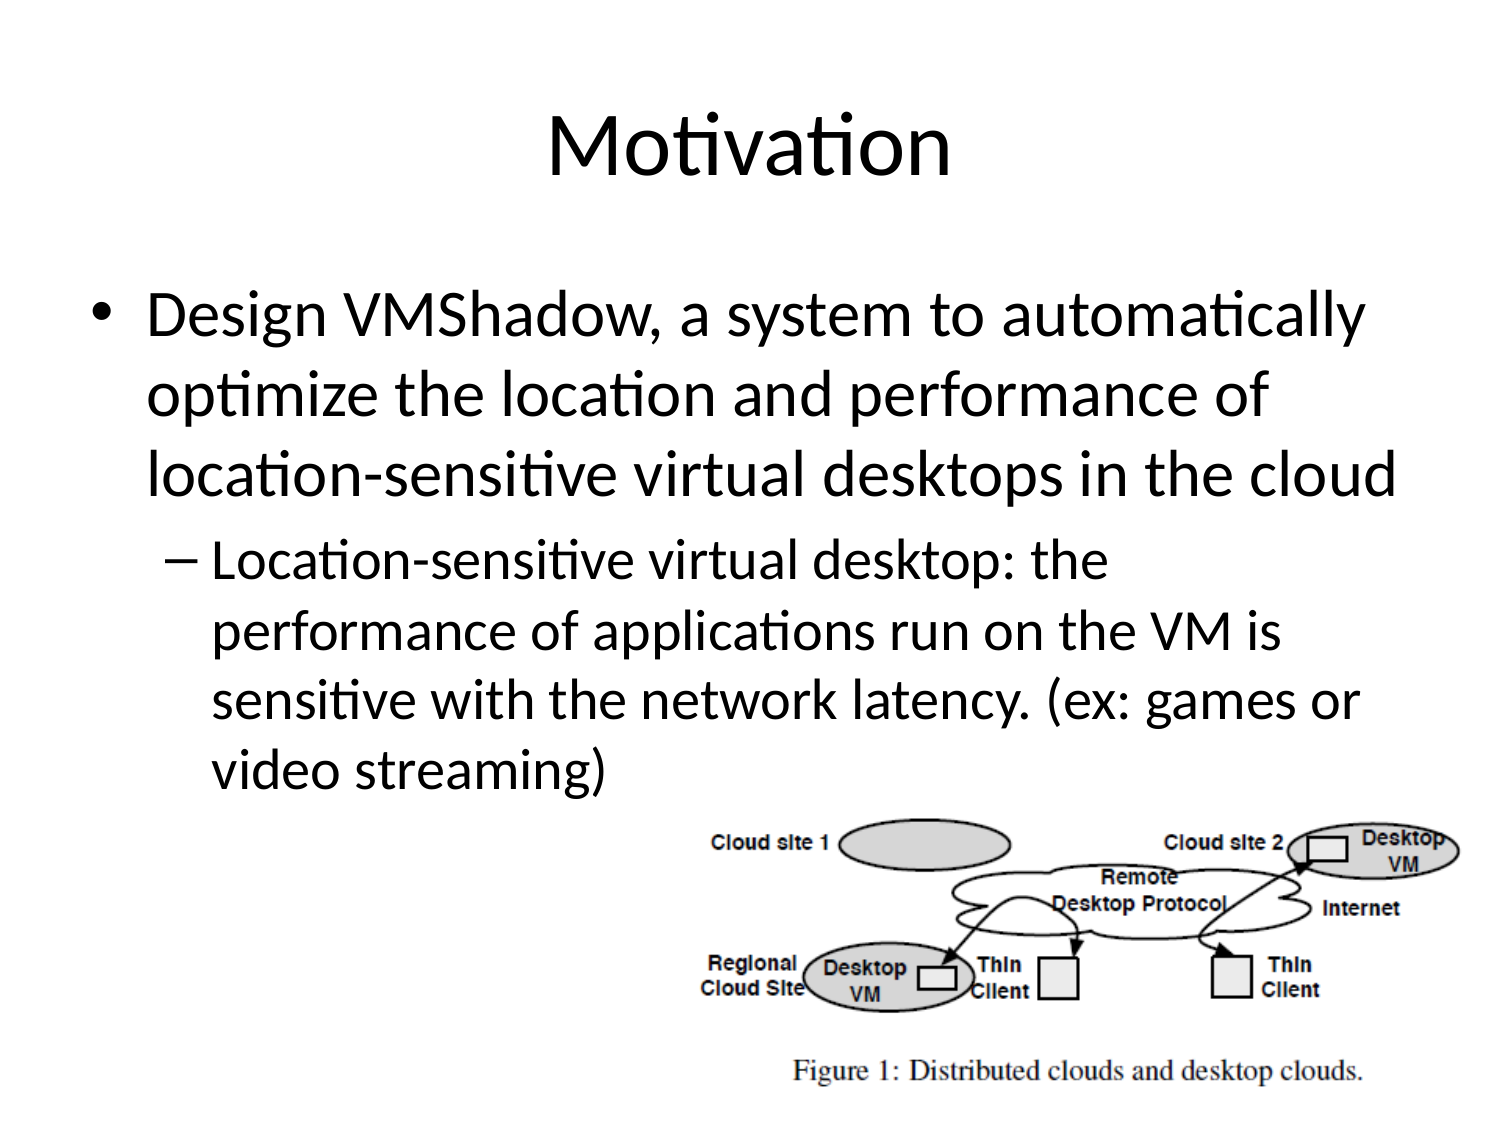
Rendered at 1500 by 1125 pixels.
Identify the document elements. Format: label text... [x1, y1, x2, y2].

list Design VMShadow, a system to automatically optimize the location and performance of location-sensitive virtual desktops in the cloud Location-sensitive virtual desktop: the performance of applications run on the VM is sensitive with the network latency. (ex: games or video streaming) [75, 262, 1425, 1005]
picture [667, 774, 1477, 1107]
title Motivation [75, 45, 1425, 233]
